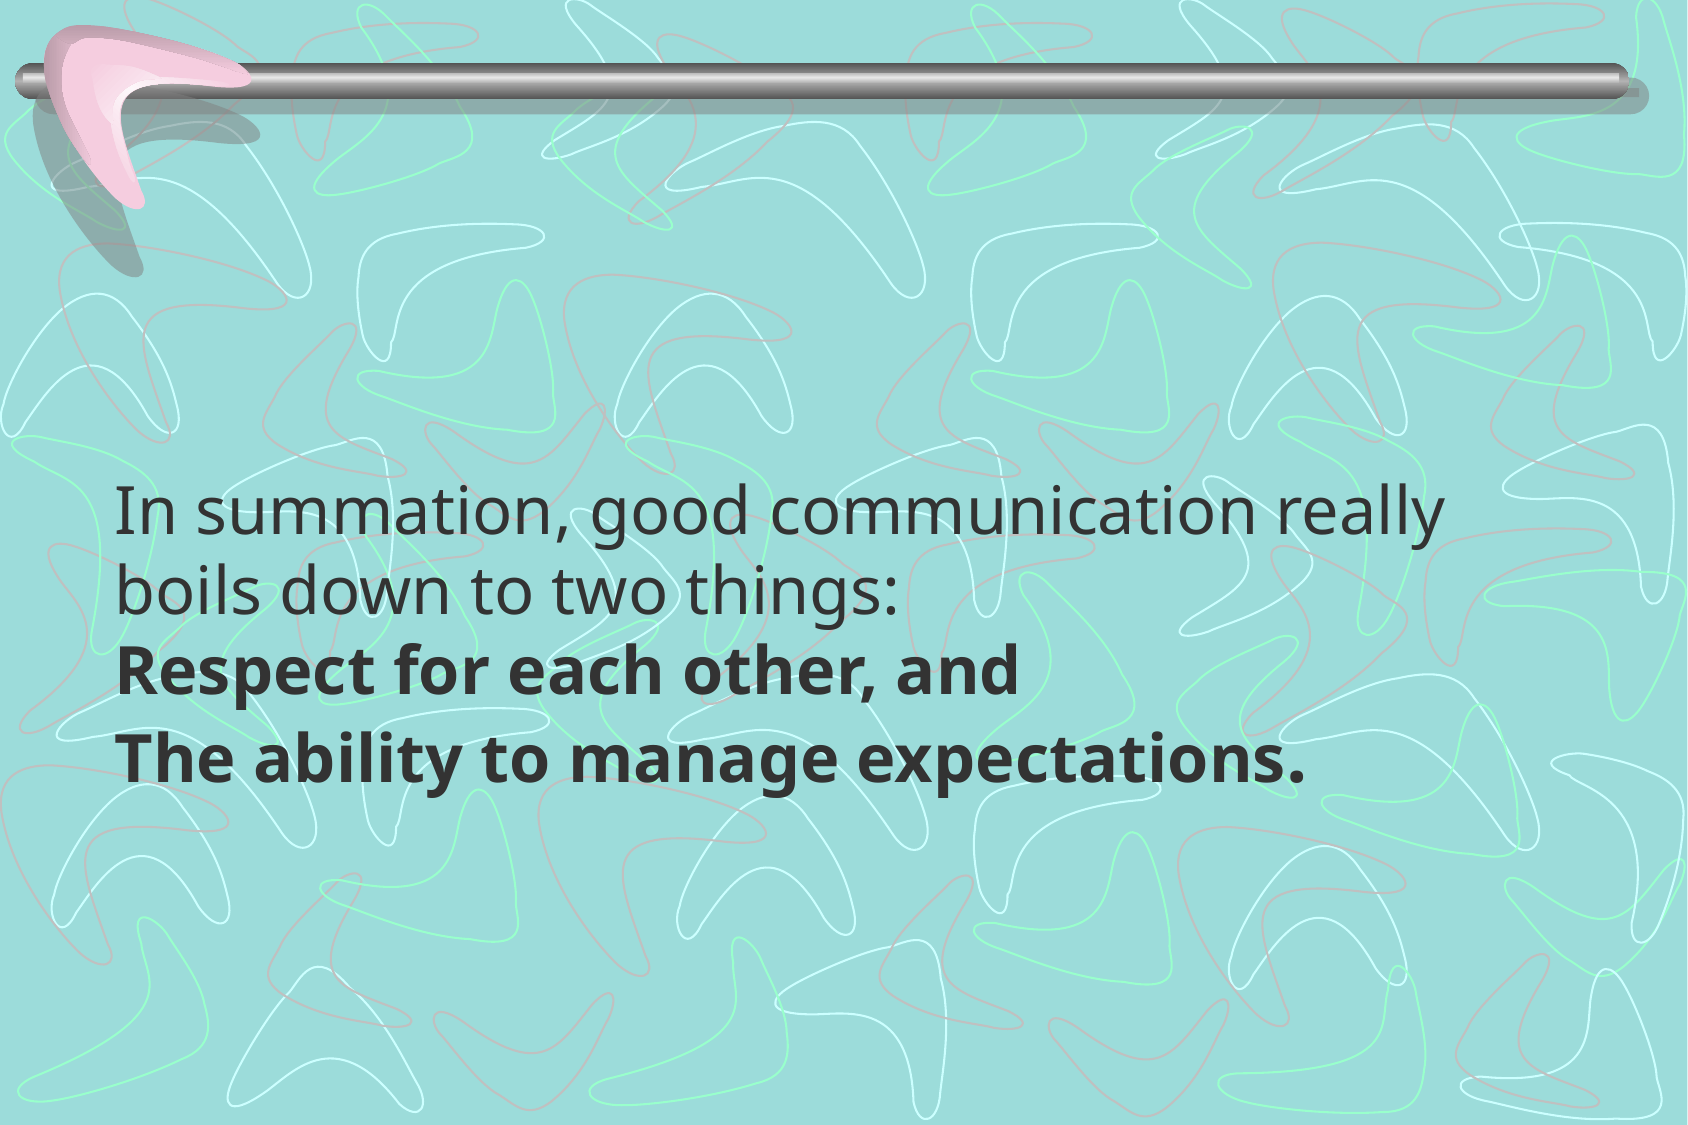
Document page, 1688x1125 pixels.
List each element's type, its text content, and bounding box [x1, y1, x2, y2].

title In summation, good communication really boils down to two things: Respect for each other, and The ability to manage expectations. [99, 538, 1507, 727]
